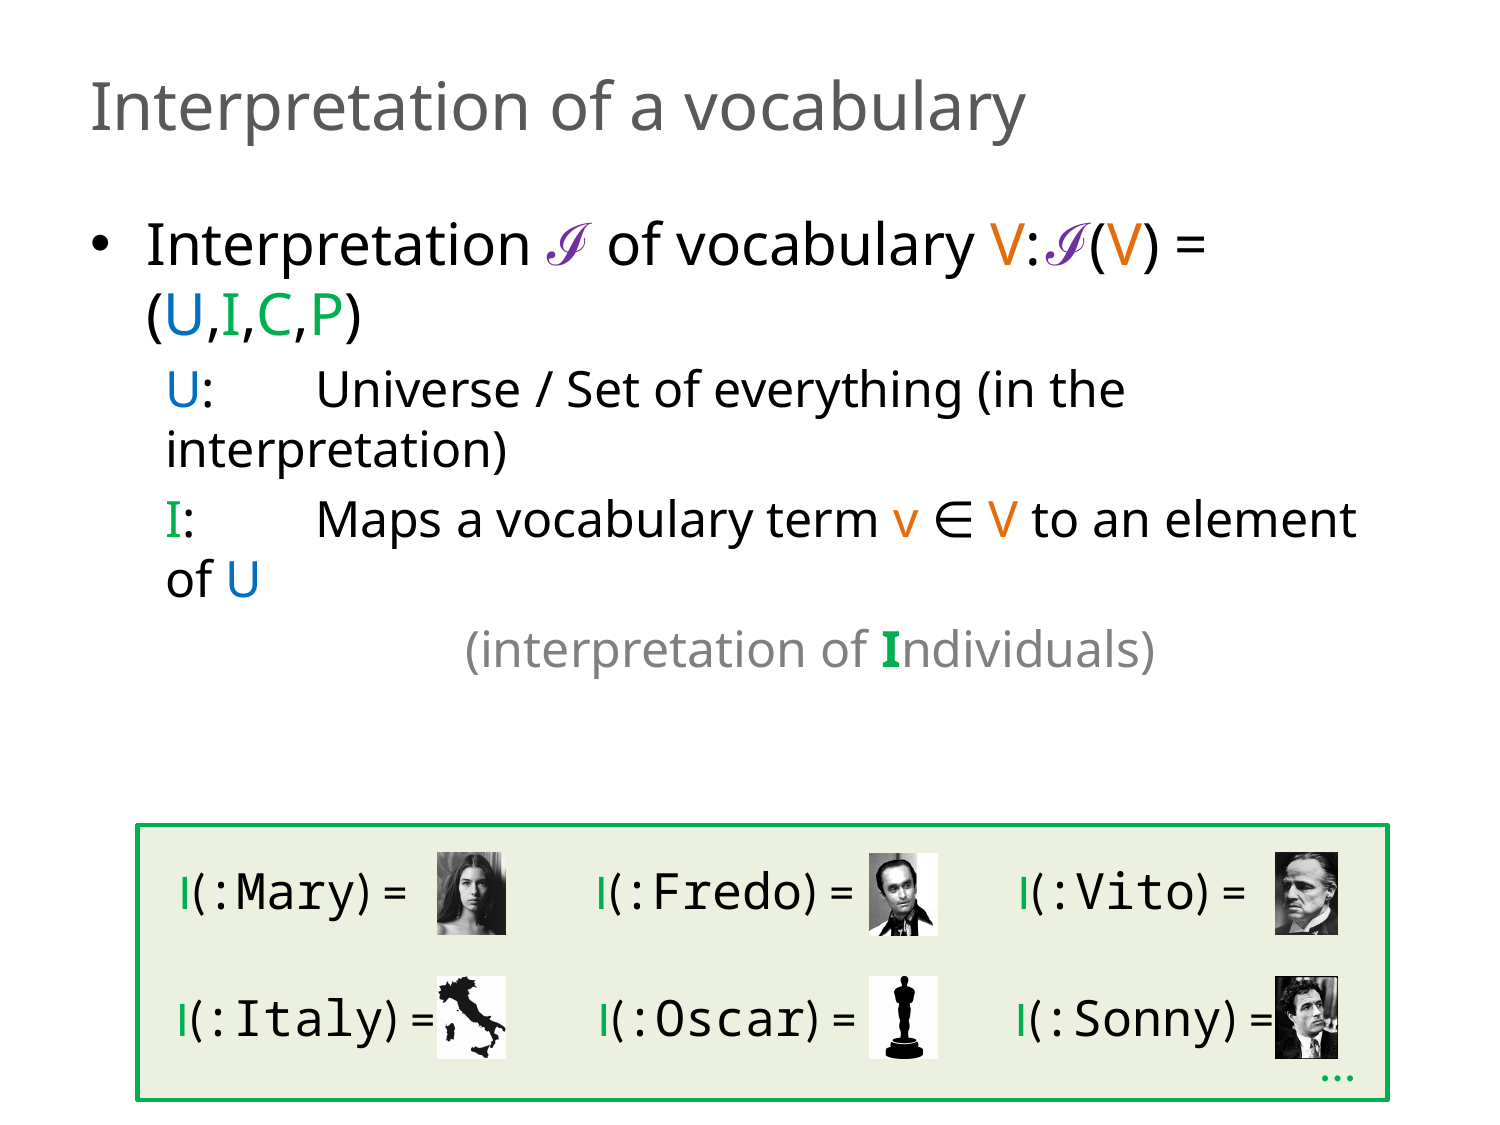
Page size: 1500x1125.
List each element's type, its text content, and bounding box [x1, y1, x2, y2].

picture [437, 975, 507, 1059]
picture [868, 853, 938, 936]
text_box I(:Sonny) = [1000, 978, 1270, 1054]
text_box I(:Italy) = [161, 978, 433, 1054]
text_box I(:Mary) = [163, 852, 434, 928]
text_box [135, 1005, 1390, 1102]
list Interpretation ℐ of vocabulary V: ℐ(V) = (U,I,C,P) U: Universe / Set of everything (in the interpretation) I: Maps a vocabulary term v ∈ V to an element of U (interpretation of Individuals) [75, 200, 1425, 1005]
text_box I(:Fredo) = [580, 852, 867, 928]
title Interpretation of a vocabulary [75, 45, 1425, 163]
picture [437, 852, 507, 935]
picture [1274, 975, 1338, 1059]
picture [1275, 852, 1338, 935]
text_box I(:Oscar) = [582, 978, 864, 1054]
text_box I(:Vito) = [1002, 852, 1273, 928]
text_box ... [1303, 1024, 1372, 1099]
picture [868, 975, 938, 1059]
